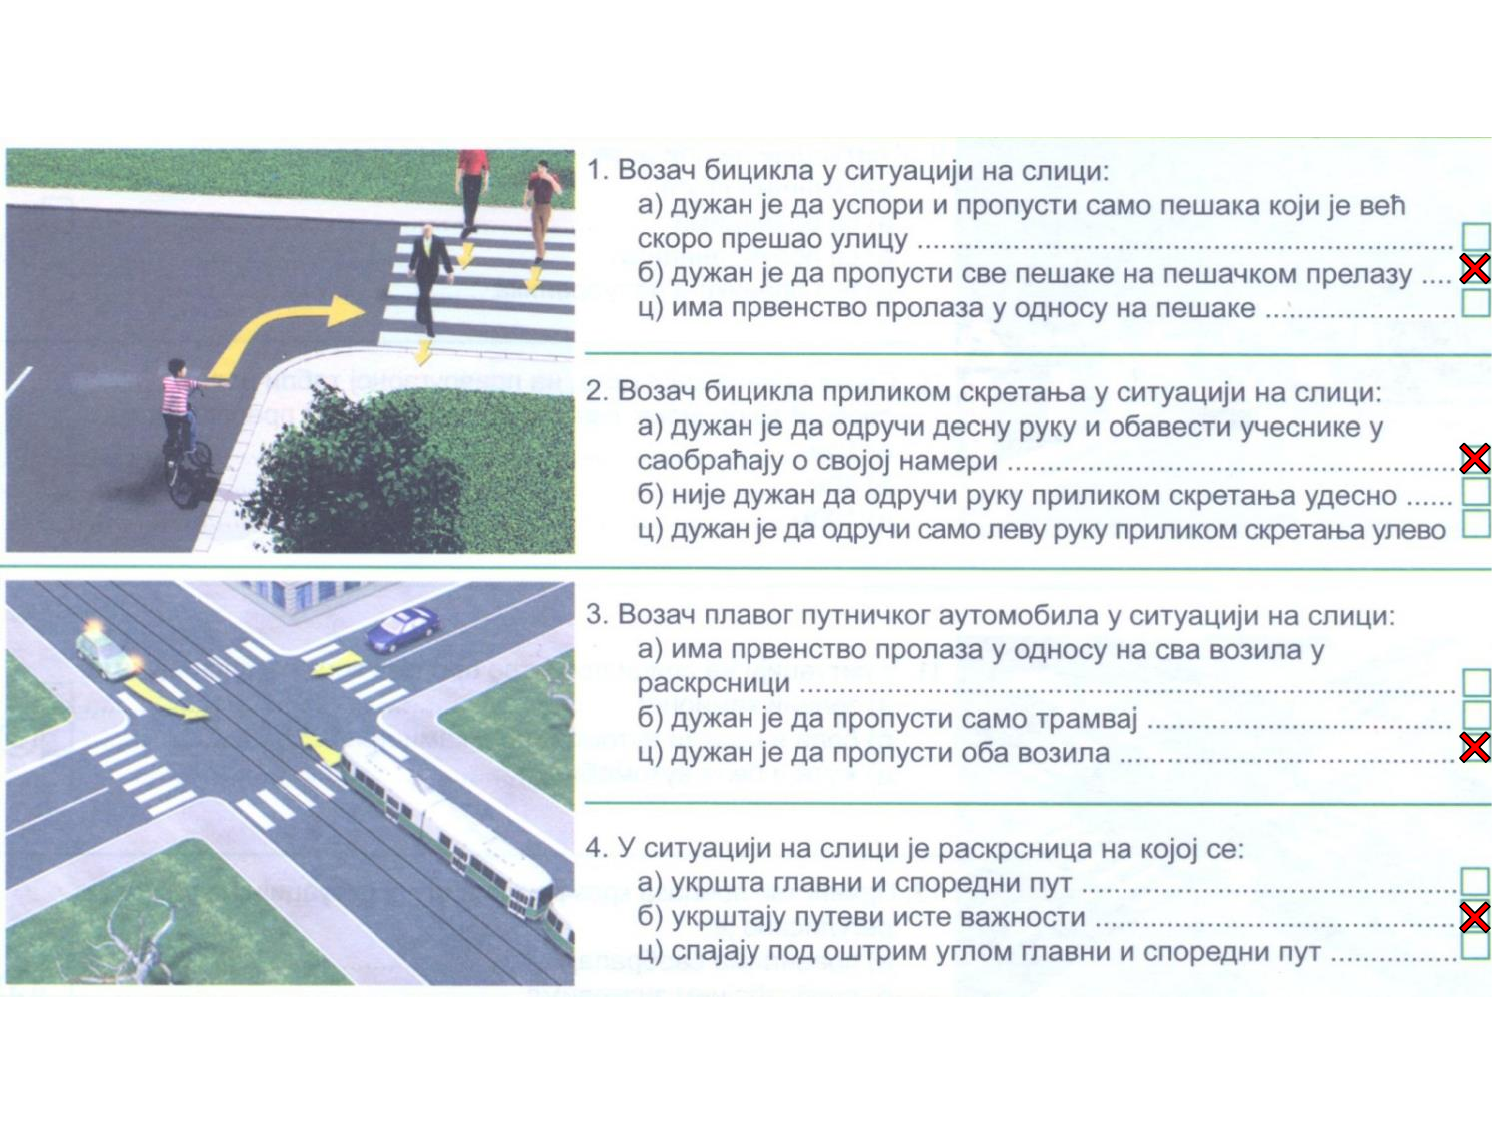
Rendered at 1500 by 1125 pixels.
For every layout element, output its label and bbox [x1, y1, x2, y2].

picture [0, 136, 1492, 998]
